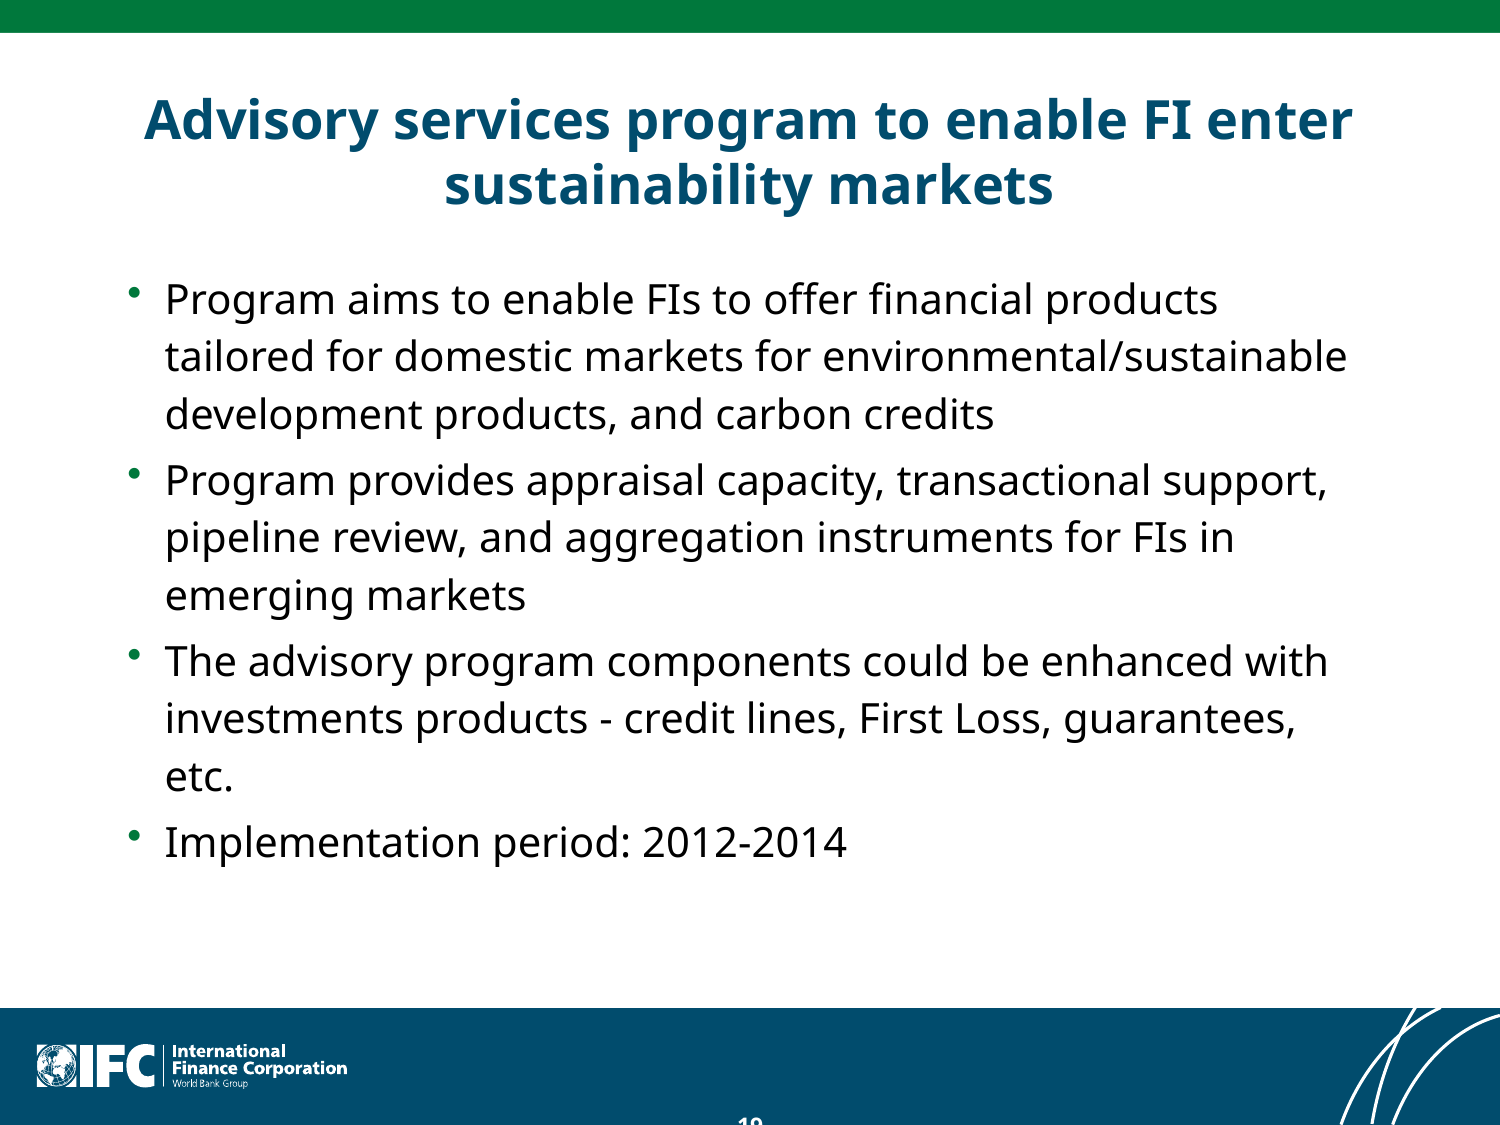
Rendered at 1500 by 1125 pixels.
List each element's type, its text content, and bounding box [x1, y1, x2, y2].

slide_number 19 [595, 1104, 906, 1125]
title Advisory services program to enable FI enter sustainability markets [112, 103, 1388, 197]
list Program aims to enable FIs to offer financial products tailored for domestic markets for environmental/sustainable development products, and carbon credits Program provides appraisal capacity, transactional support, pipeline review, and aggregation instruments for FIs in emerging markets The advisory program components could be enhanced with investments products - credit lines, First Loss, guarantees, etc. Implementation period: 2012-2014 [112, 257, 1388, 933]
